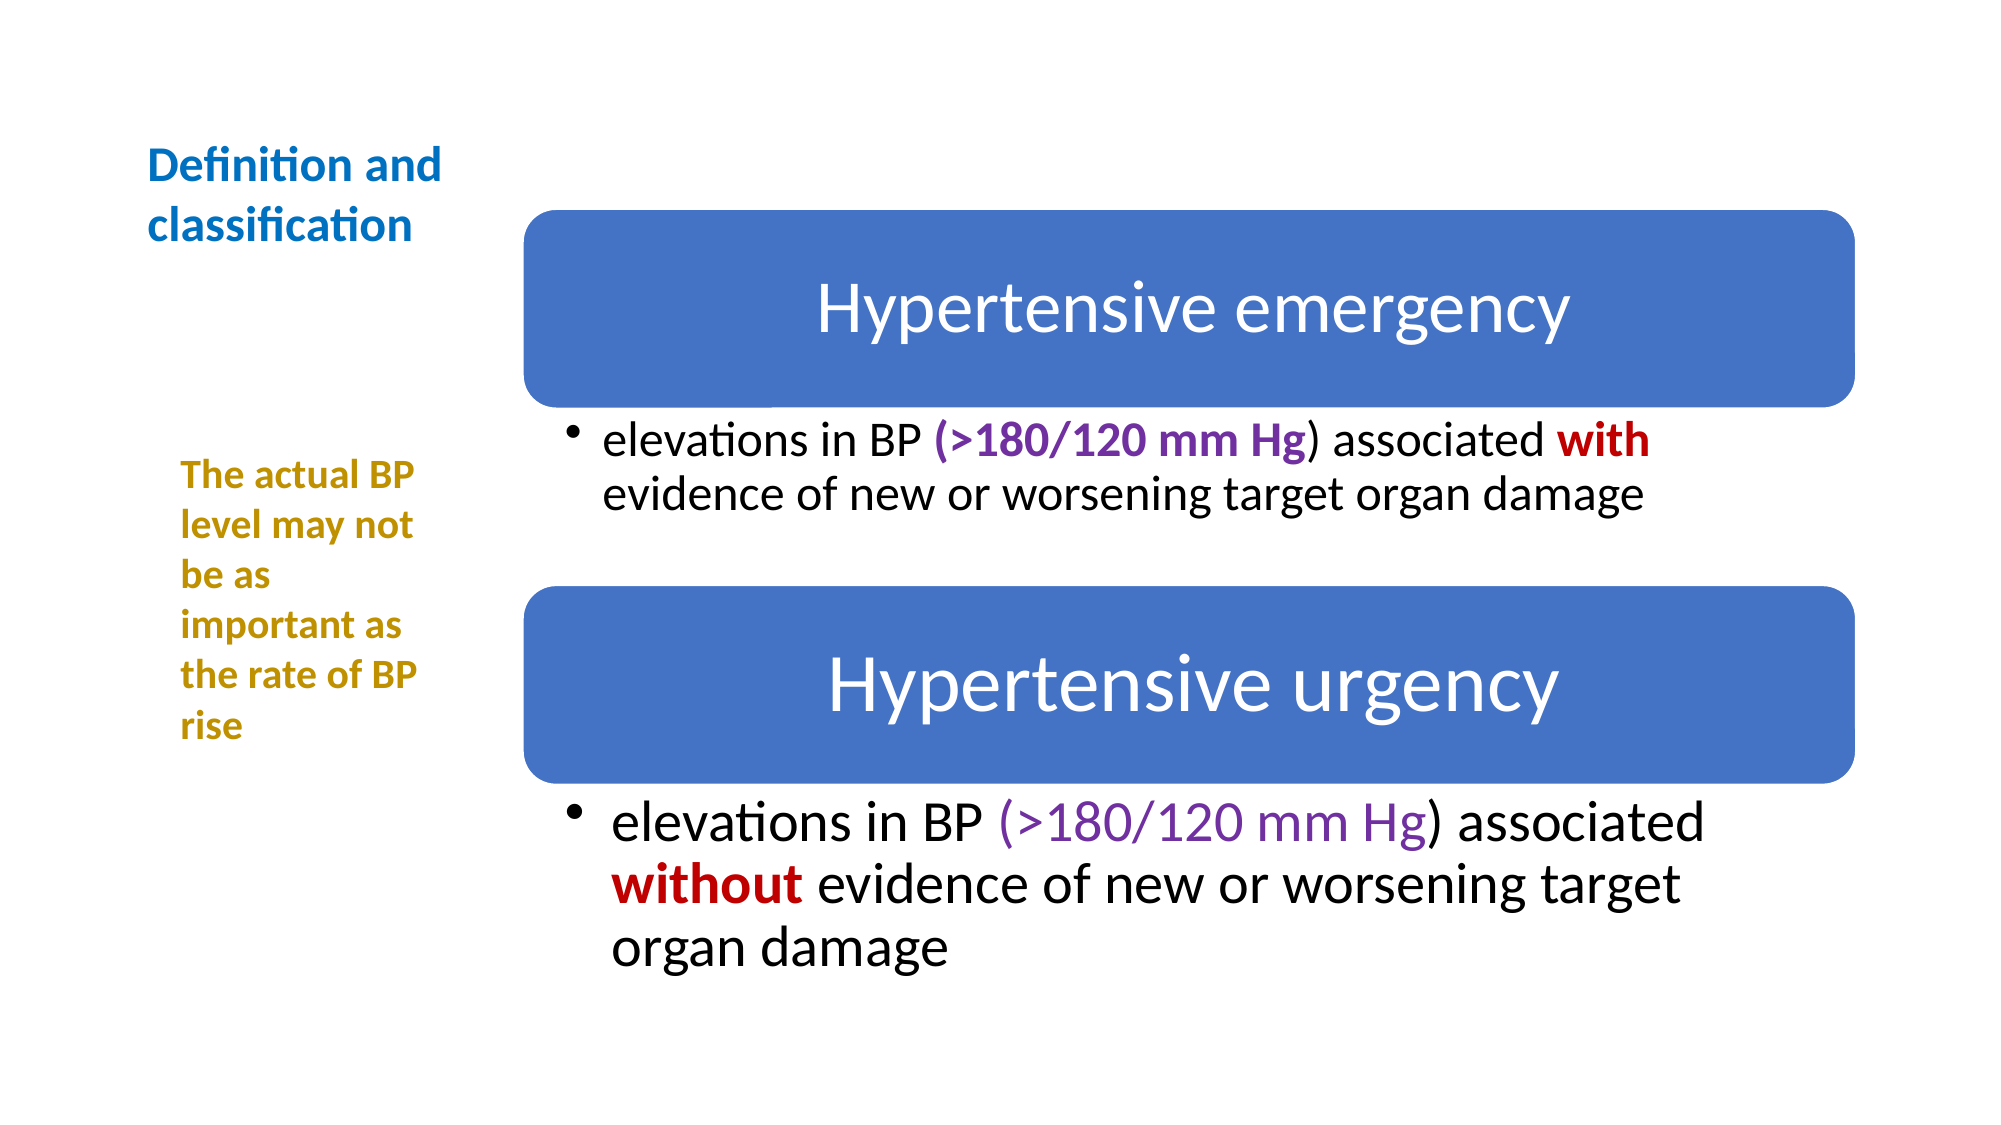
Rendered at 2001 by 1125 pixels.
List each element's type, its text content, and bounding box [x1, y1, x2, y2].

text_box Definition and classification [132, 124, 622, 259]
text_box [522, 154, 1857, 1044]
text_box The actual BP level may not be as important as the rate of BP rise [165, 439, 447, 755]
